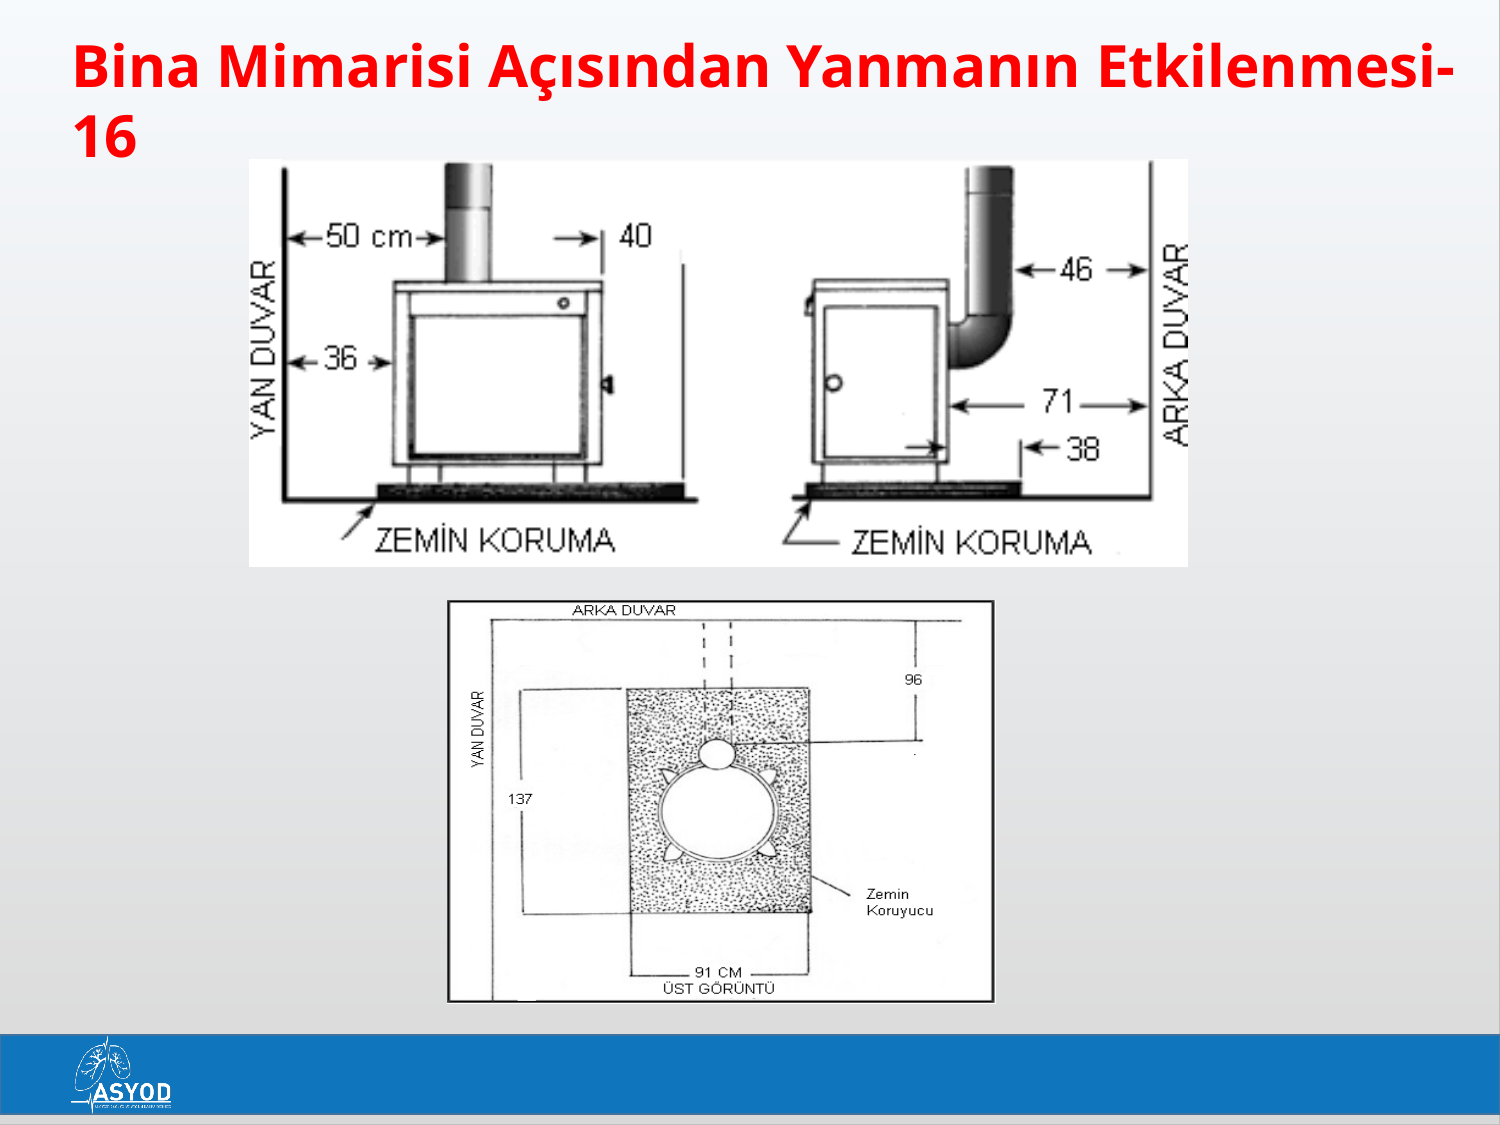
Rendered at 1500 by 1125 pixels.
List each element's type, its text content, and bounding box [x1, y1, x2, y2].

title Bina Mimarisi Açısından Yanmanın Etkilenmesi-16 [56, 28, 1500, 169]
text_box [447, 600, 996, 1005]
picture [71, 1036, 171, 1116]
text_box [249, 159, 1188, 567]
